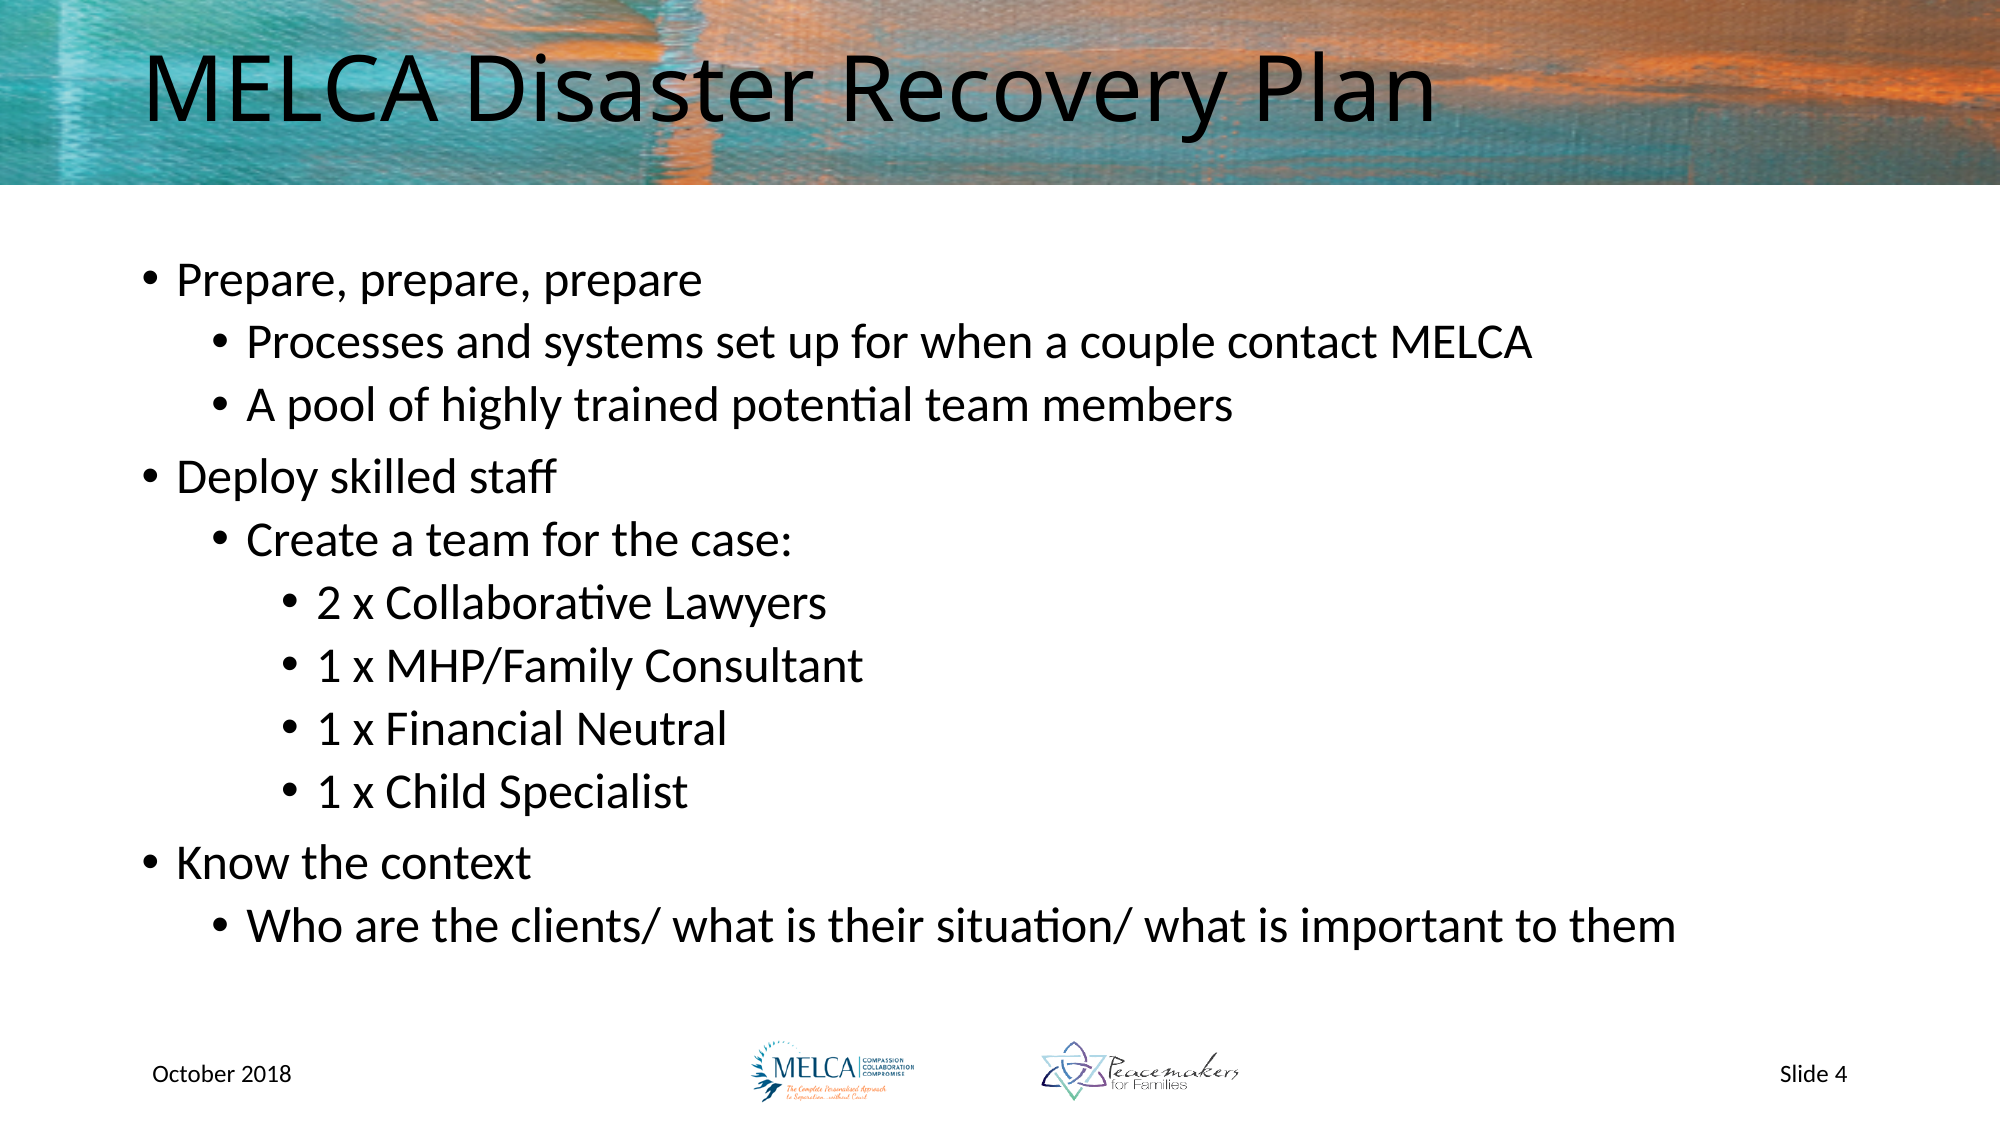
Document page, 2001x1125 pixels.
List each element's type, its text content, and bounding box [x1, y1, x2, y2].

slide_number Slide 4 [1412, 1042, 1863, 1103]
picture [0, 0, 2000, 185]
picture [1035, 1036, 1242, 1103]
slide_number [137, 1042, 588, 1103]
list Prepare, prepare, prepare Processes and systems set up for when a couple contact MELCA A pool of highly trained potential team members Deploy skilled staff Create a team for the case: 2 x Collaborative Lawyers 1 x MHP/Family Consultant 1 x Financial Neutral 1 x Child Specialist Know the context Who are the clients/ what is their situation/ what is important to them [126, 245, 1852, 966]
title MELCA Disaster Recovery Plan [126, 0, 1852, 184]
picture [741, 1036, 923, 1110]
